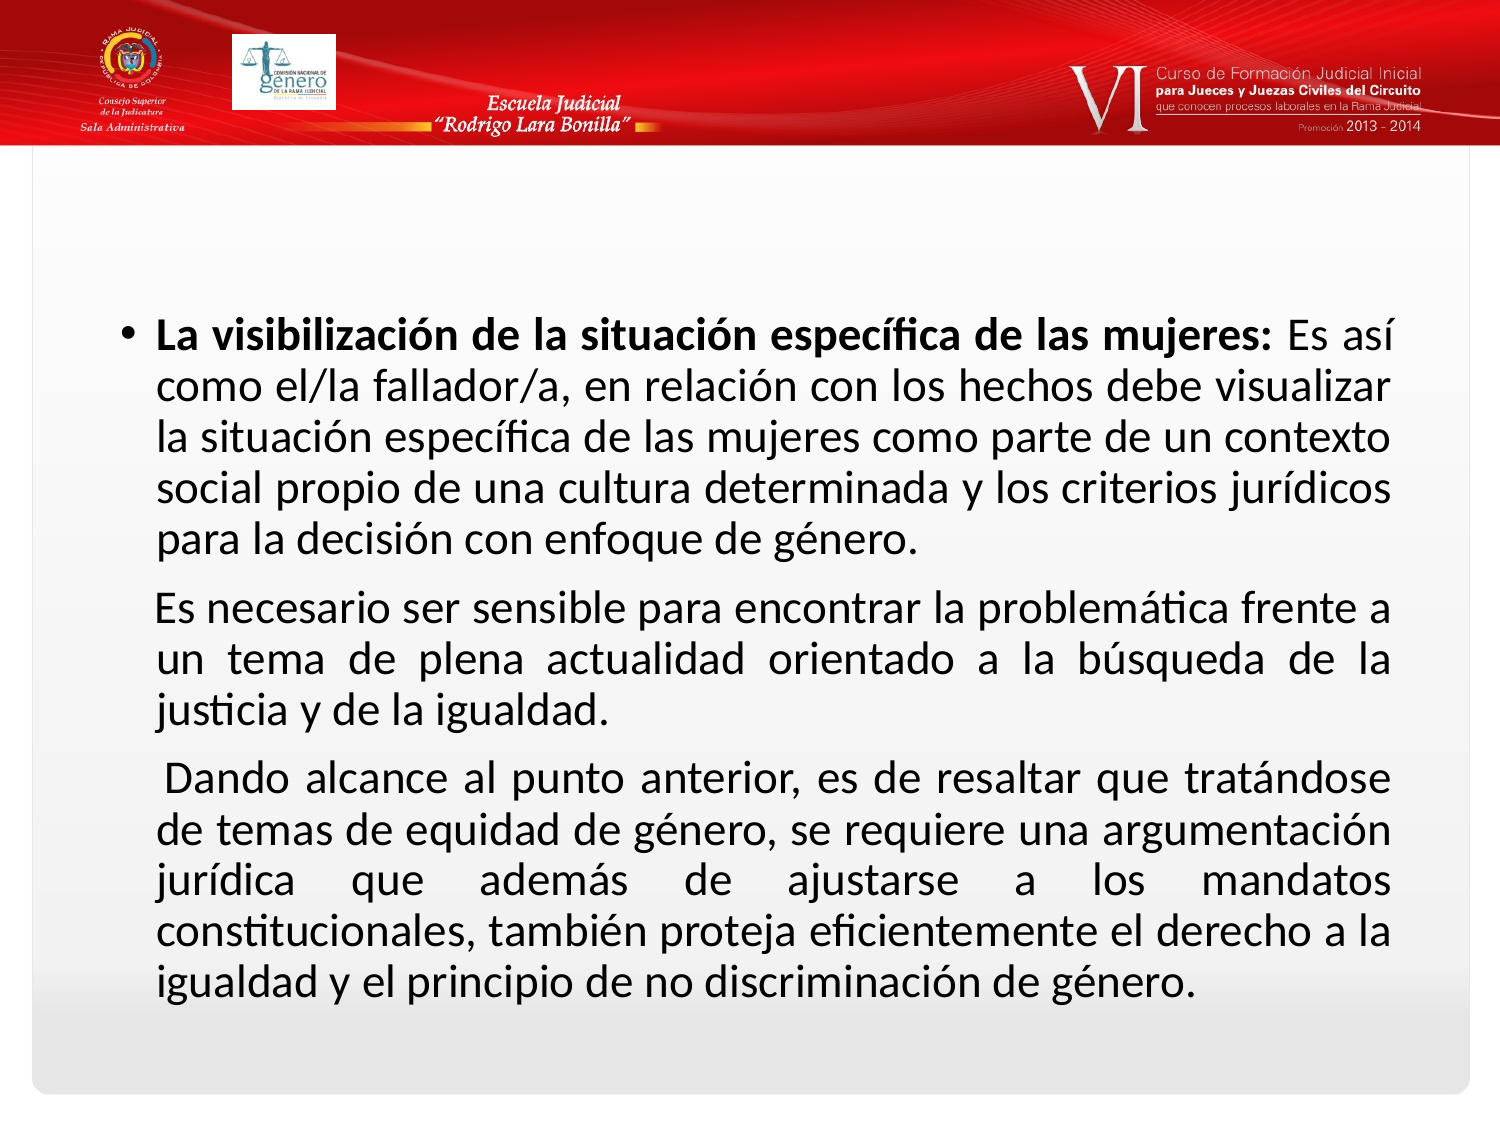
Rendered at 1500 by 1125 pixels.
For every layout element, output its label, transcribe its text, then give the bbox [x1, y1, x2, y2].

picture [0, 0, 1500, 1125]
list La visibilización de la situación específica de las mujeres: Es así como el/la fallador/a, en relación con los hechos debe visualizar la situación específica de las mujeres como parte de un contexto social propio de una cultura determinada y los criterios jurídicos para la decisión con enfoque de género. Es necesario ser sensible para encontrar la problemática frente a un tema de plena actualidad orientado a la búsqueda de la justicia y de la igualdad. Dando alcance al punto anterior, es de resaltar que tratándose de temas de equidad de género, se requiere una argumentación jurídica que además de ajustarse a los mandatos constitucionales, también proteja eficientemente el derecho a la igualdad y el principio de no discriminación de género. [105, 227, 1410, 1054]
